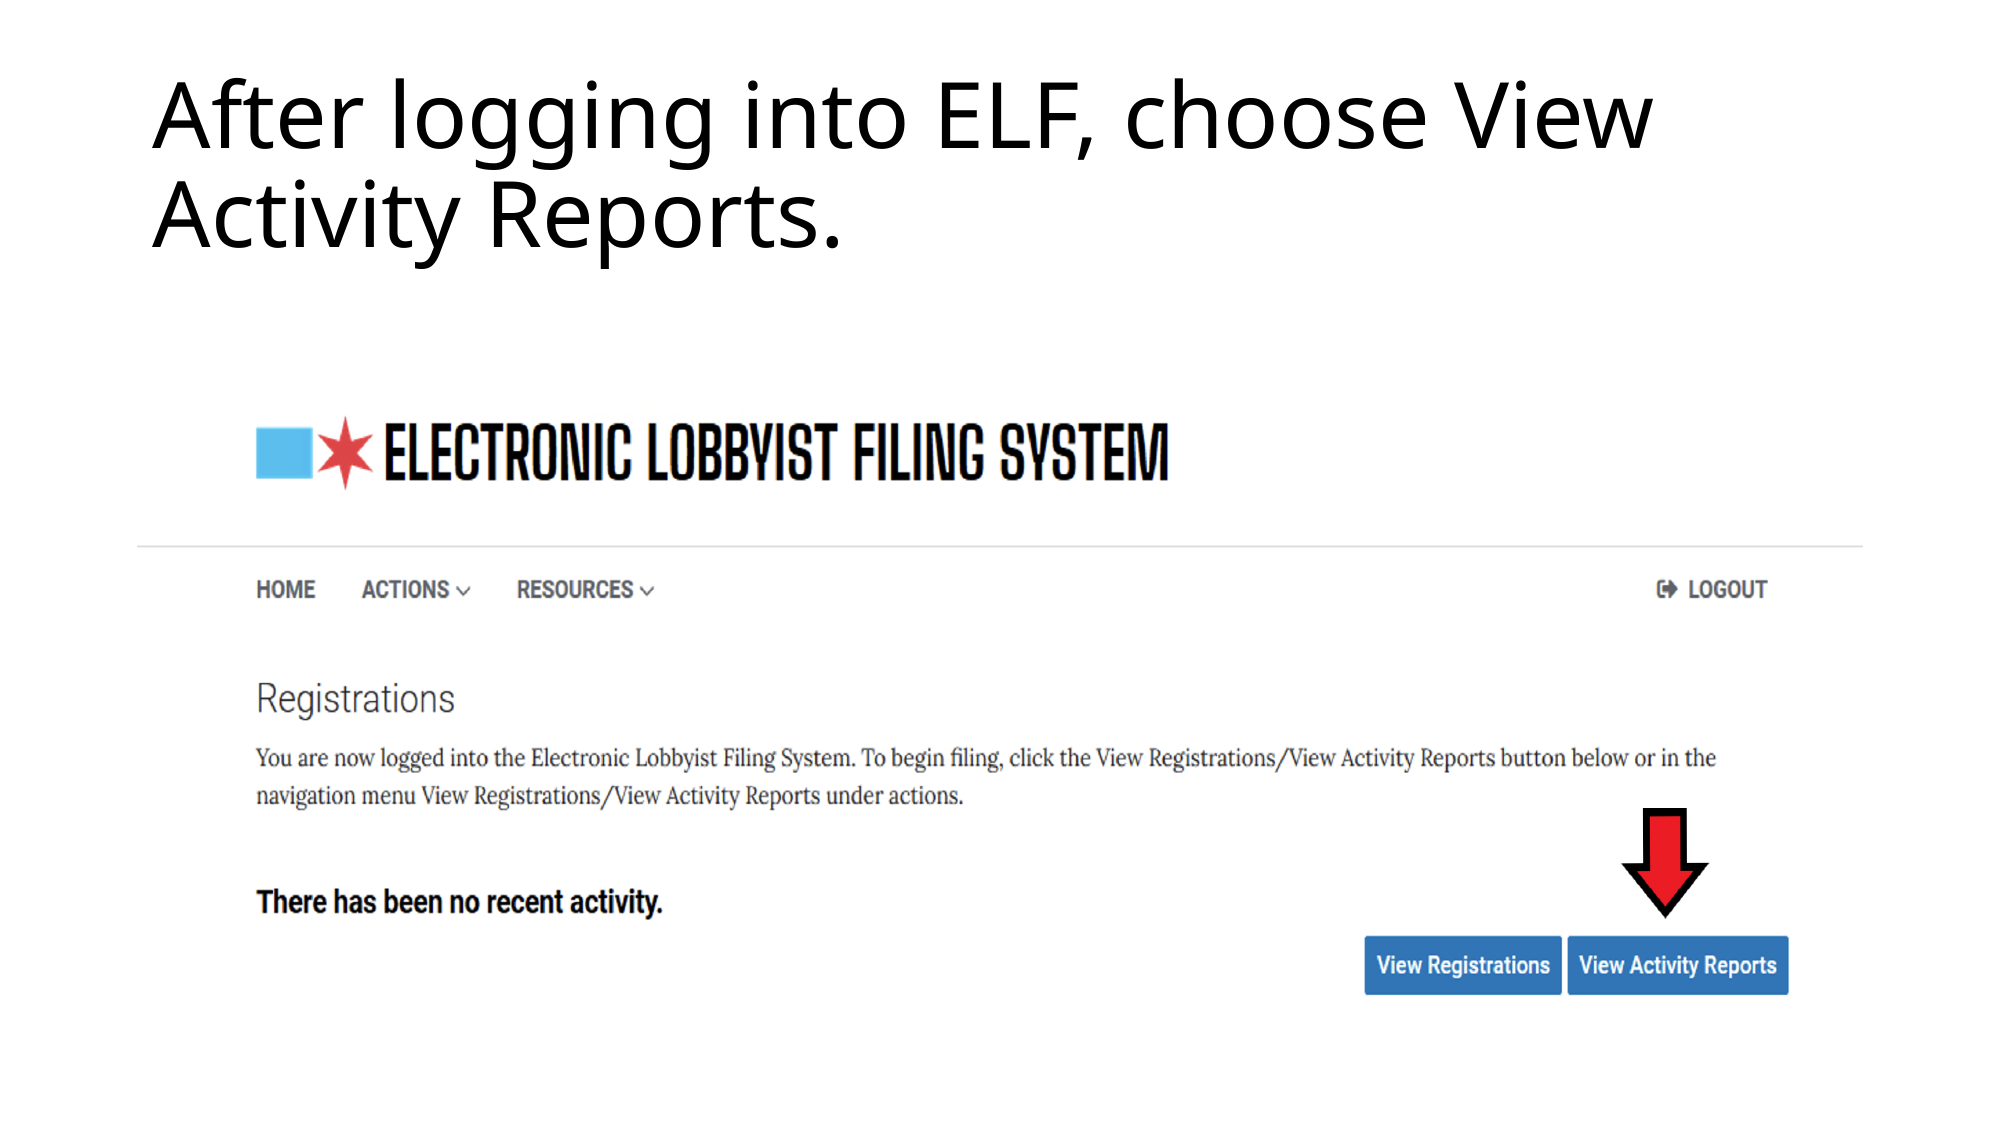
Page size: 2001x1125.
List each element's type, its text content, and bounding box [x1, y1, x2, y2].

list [137, 385, 1863, 1027]
title After logging into ELF, choose View Activity Reports. [137, 59, 1863, 278]
